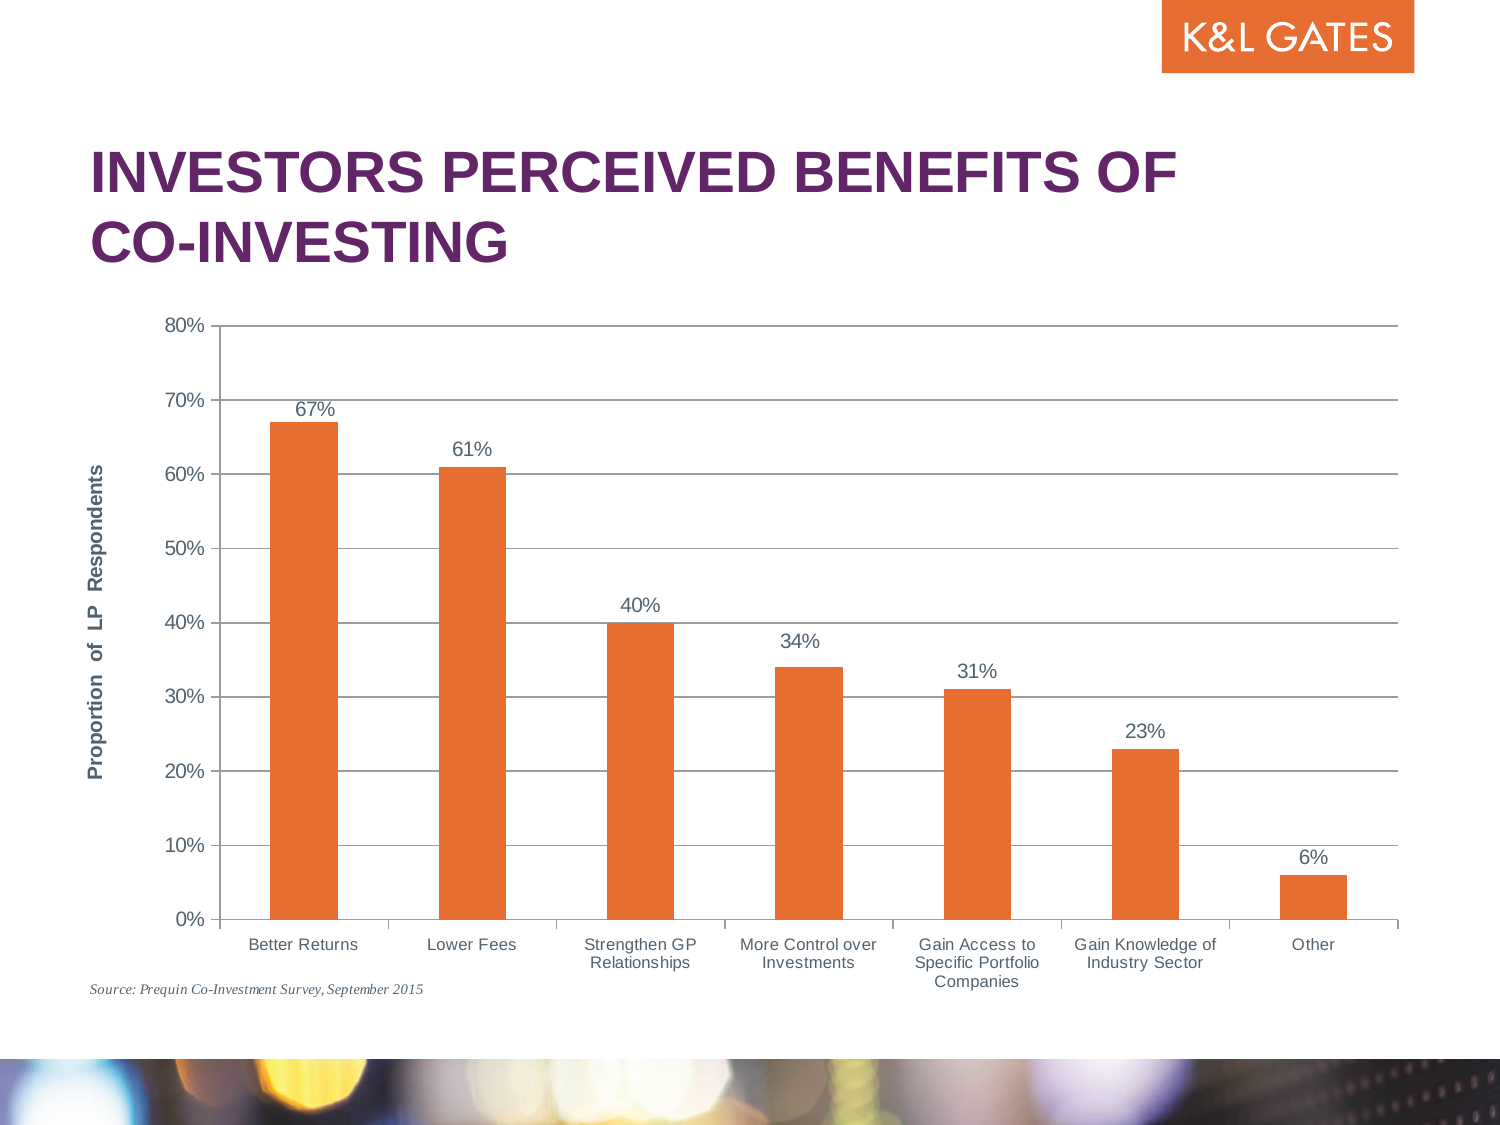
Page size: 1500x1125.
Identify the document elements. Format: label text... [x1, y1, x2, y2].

picture [0, 1059, 1500, 1125]
chart [74, 299, 1426, 1006]
title Investors Perceived Benefits of Co-Investing [75, 112, 1425, 290]
